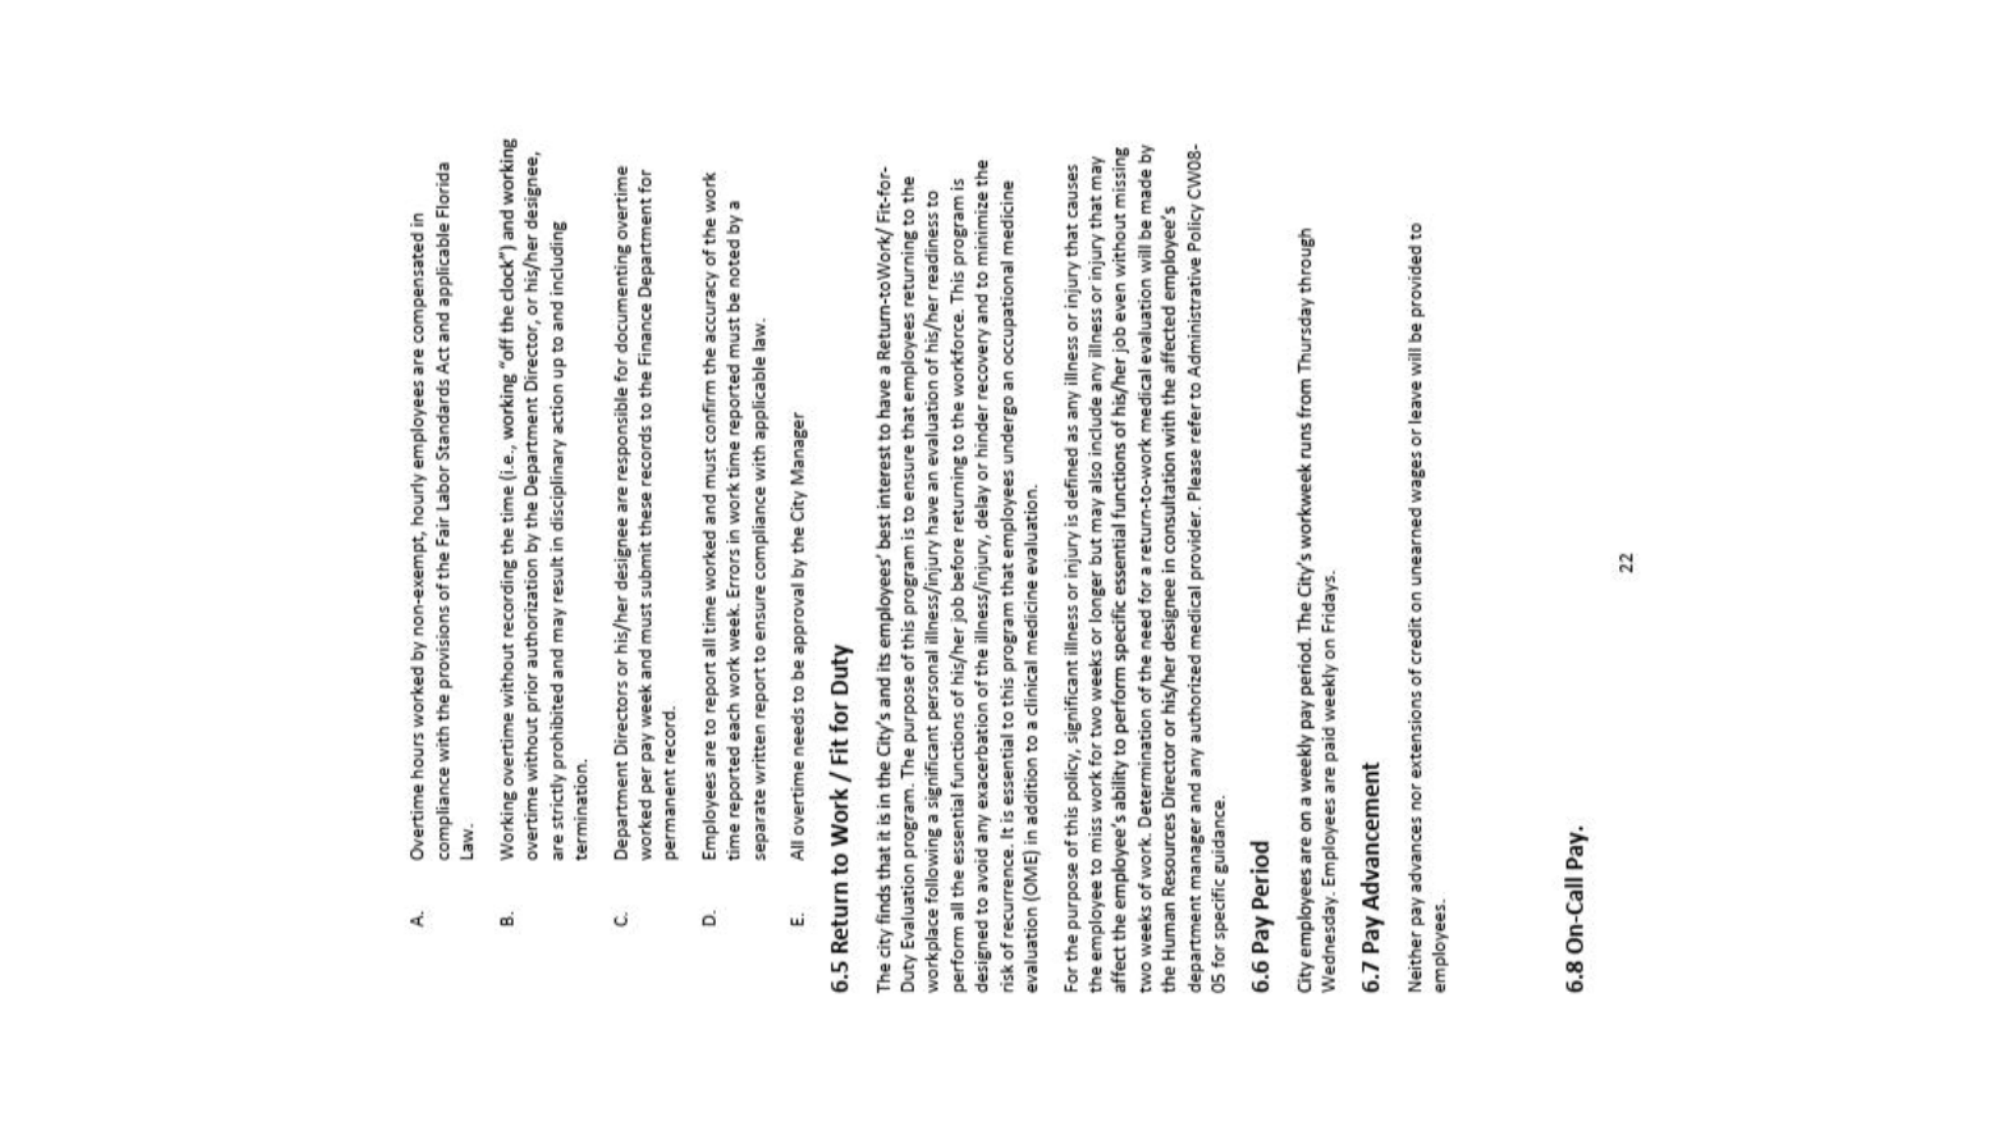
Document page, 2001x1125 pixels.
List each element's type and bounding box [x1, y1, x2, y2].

picture [274, 0, 1726, 1125]
